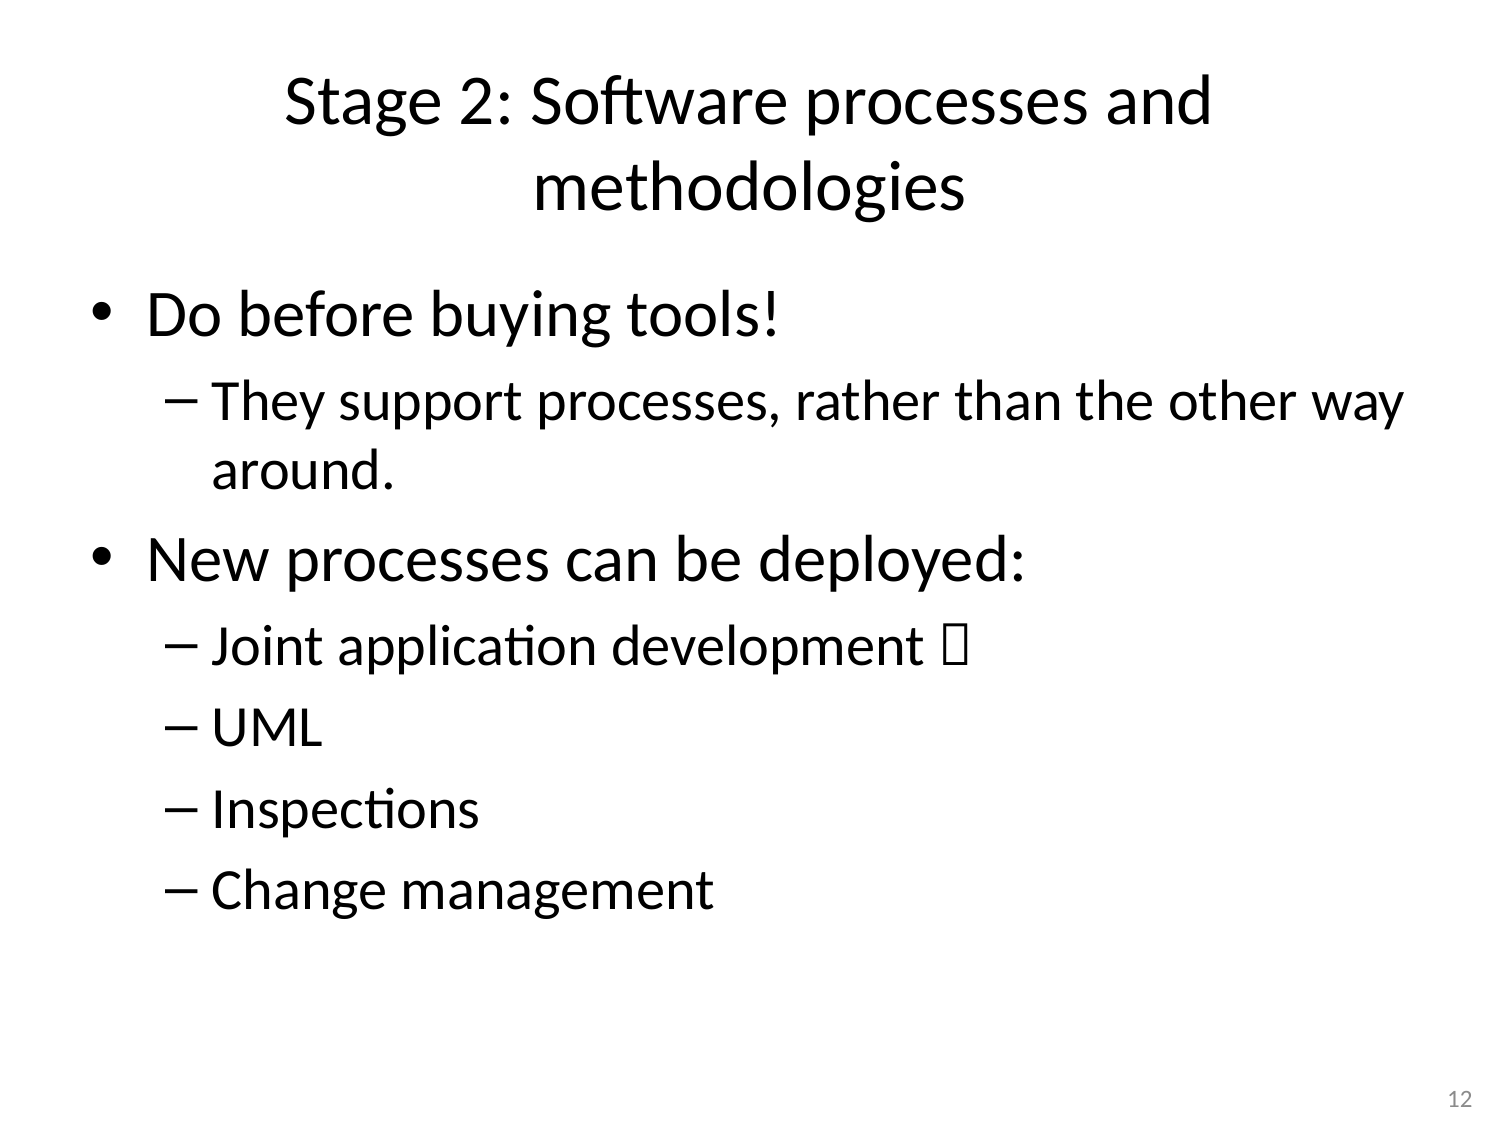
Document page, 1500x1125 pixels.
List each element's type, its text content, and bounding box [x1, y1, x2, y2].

title Stage 2: Software processes and methodologies [75, 45, 1425, 233]
list Do before buying tools! They support processes, rather than the other way around. New processes can be deployed: Joint application development  UML Inspections Change management [75, 262, 1425, 1005]
